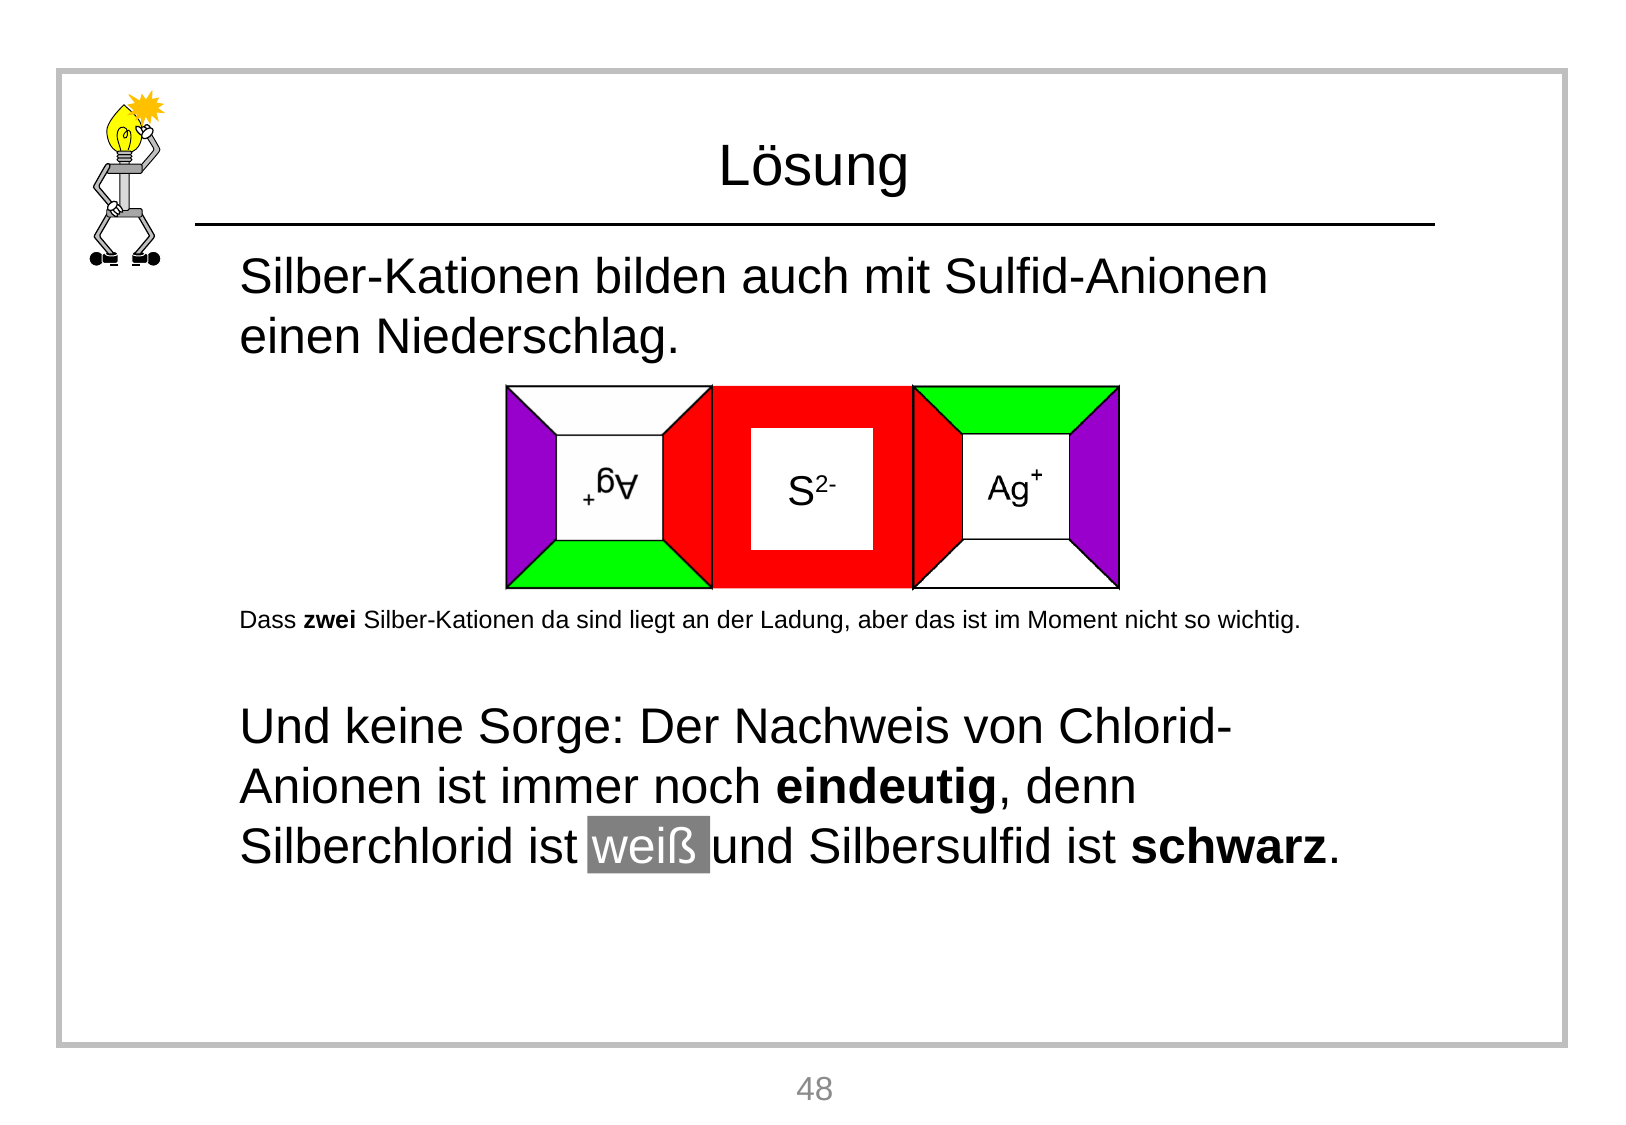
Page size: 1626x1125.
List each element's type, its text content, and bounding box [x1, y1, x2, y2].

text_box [505, 383, 1120, 591]
slide_number 48 [631, 1057, 998, 1117]
list Silber-Kationen bilden auch mit Sulfid-Anionen einen Niederschlag. Dass zwei Silber-Kationen da sind liegt an der Ladung, aber das ist im Moment nicht so wichtig. Und keine Sorge: Der Nachweis von Chlorid-Anionen ist immer noch eindeutig, denn Silberchlorid ist weiß und Silbersulfid ist schwarz. [224, 236, 1406, 945]
